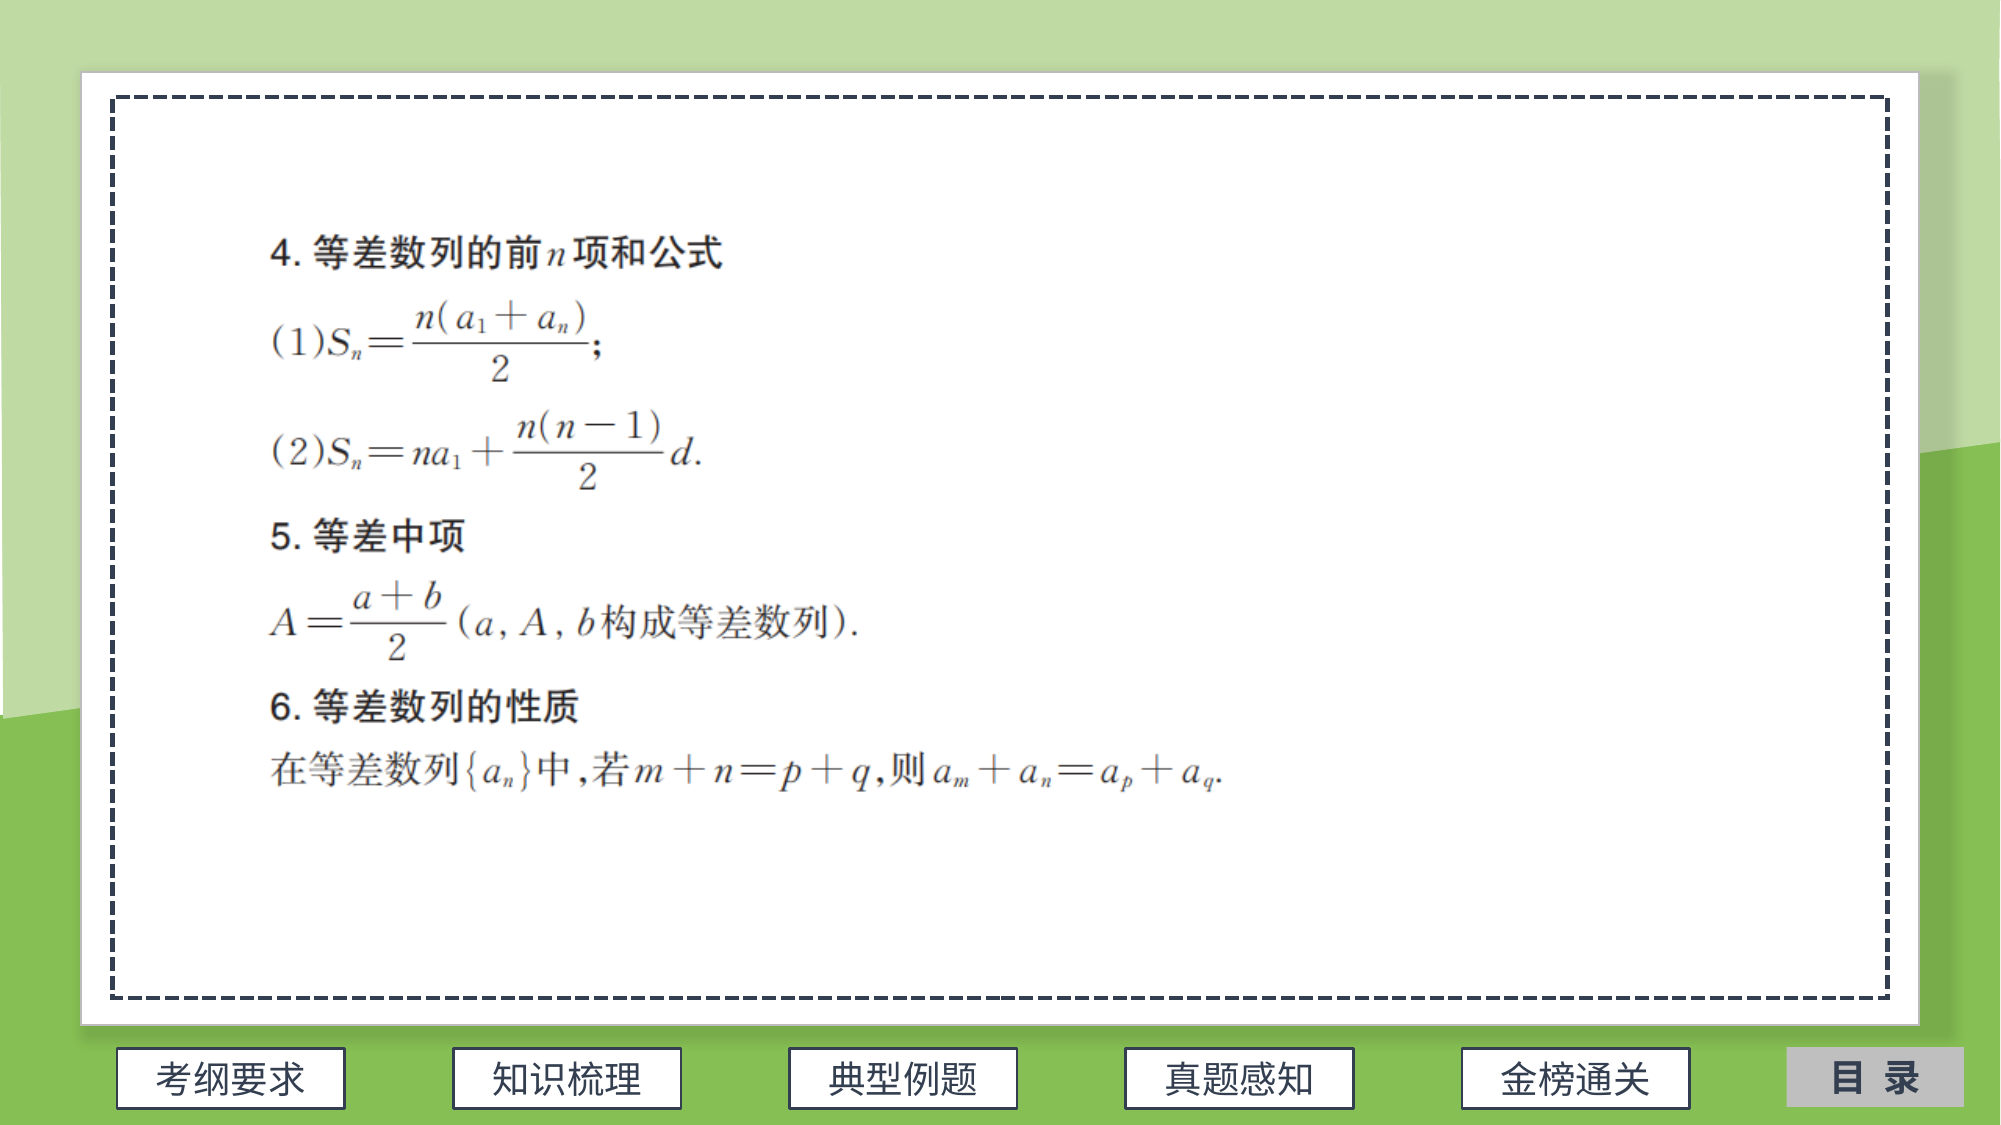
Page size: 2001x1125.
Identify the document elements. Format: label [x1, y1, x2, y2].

picture [258, 219, 1237, 806]
